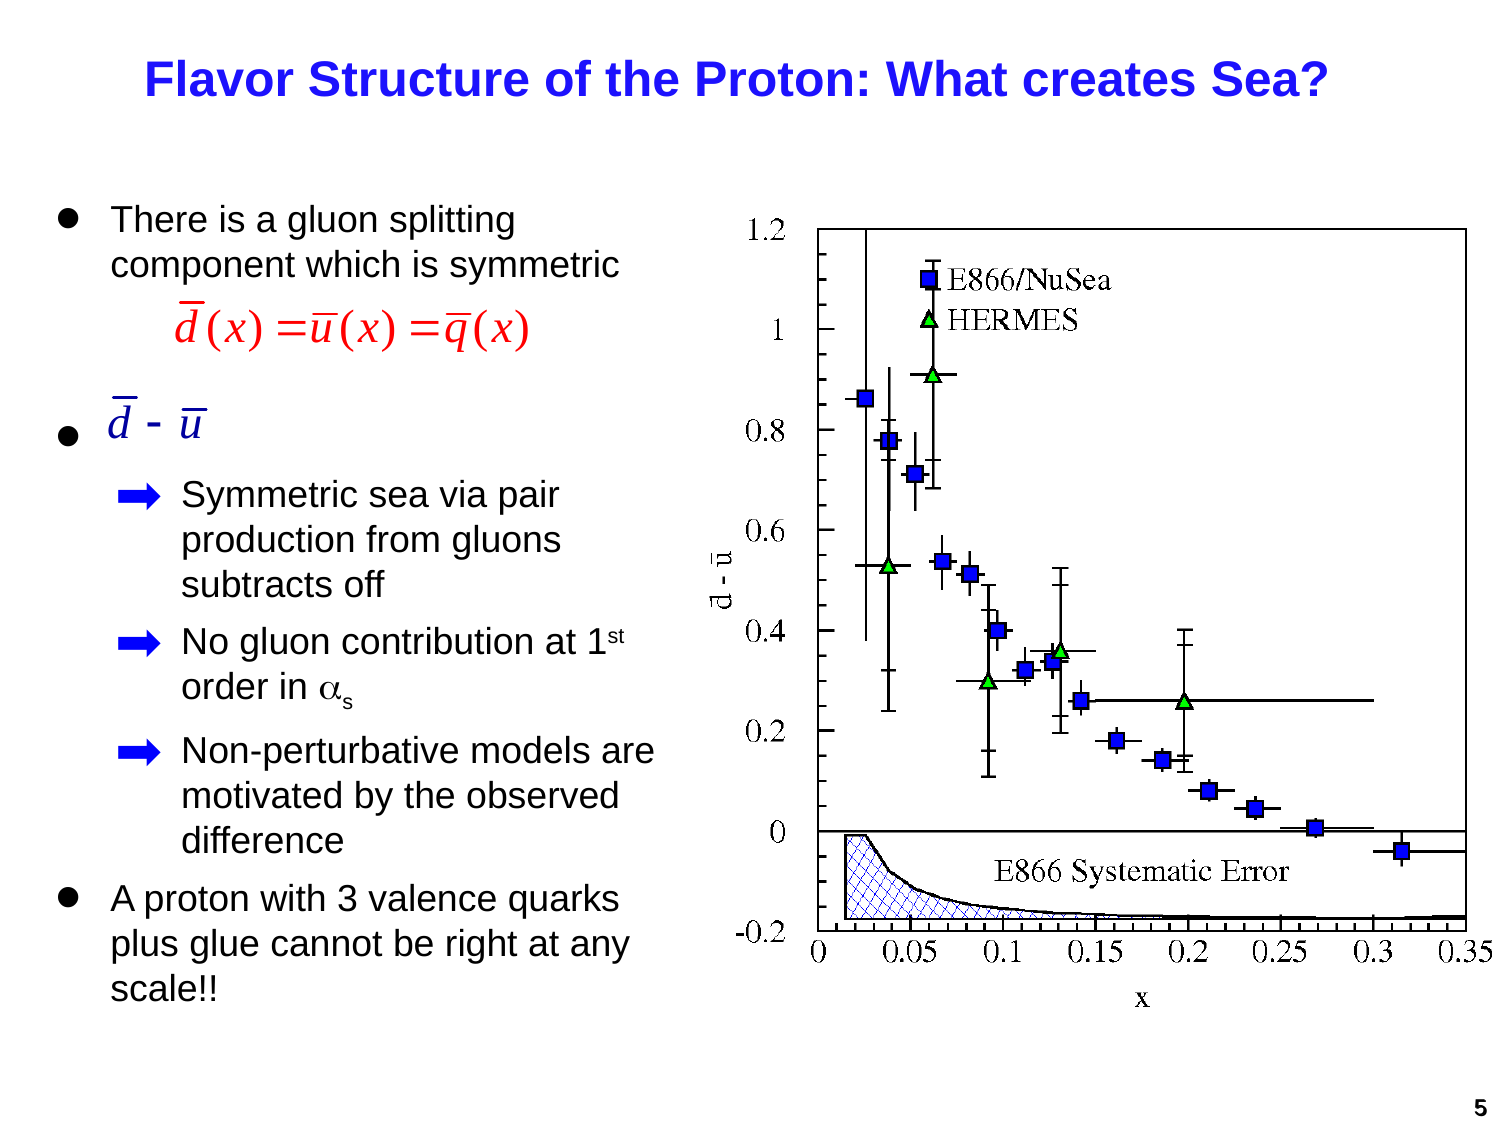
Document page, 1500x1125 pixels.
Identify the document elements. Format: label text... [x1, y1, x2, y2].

title Flavor Structure of the Proton: What creates Sea? [112, 39, 1363, 117]
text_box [99, 387, 215, 451]
picture [688, 212, 1500, 1023]
text_box There is a gluon splitting component which is symmetric Symmetric sea via pair production from gluons subtracts off No gluon contribution at 1st order in s Non-perturbative models are motivated by the observed difference A proton with 3 valence quarks plus glue cannot be right at any scale!! [40, 187, 700, 1038]
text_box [166, 291, 538, 363]
slide_number 5 [1459, 1085, 1500, 1125]
